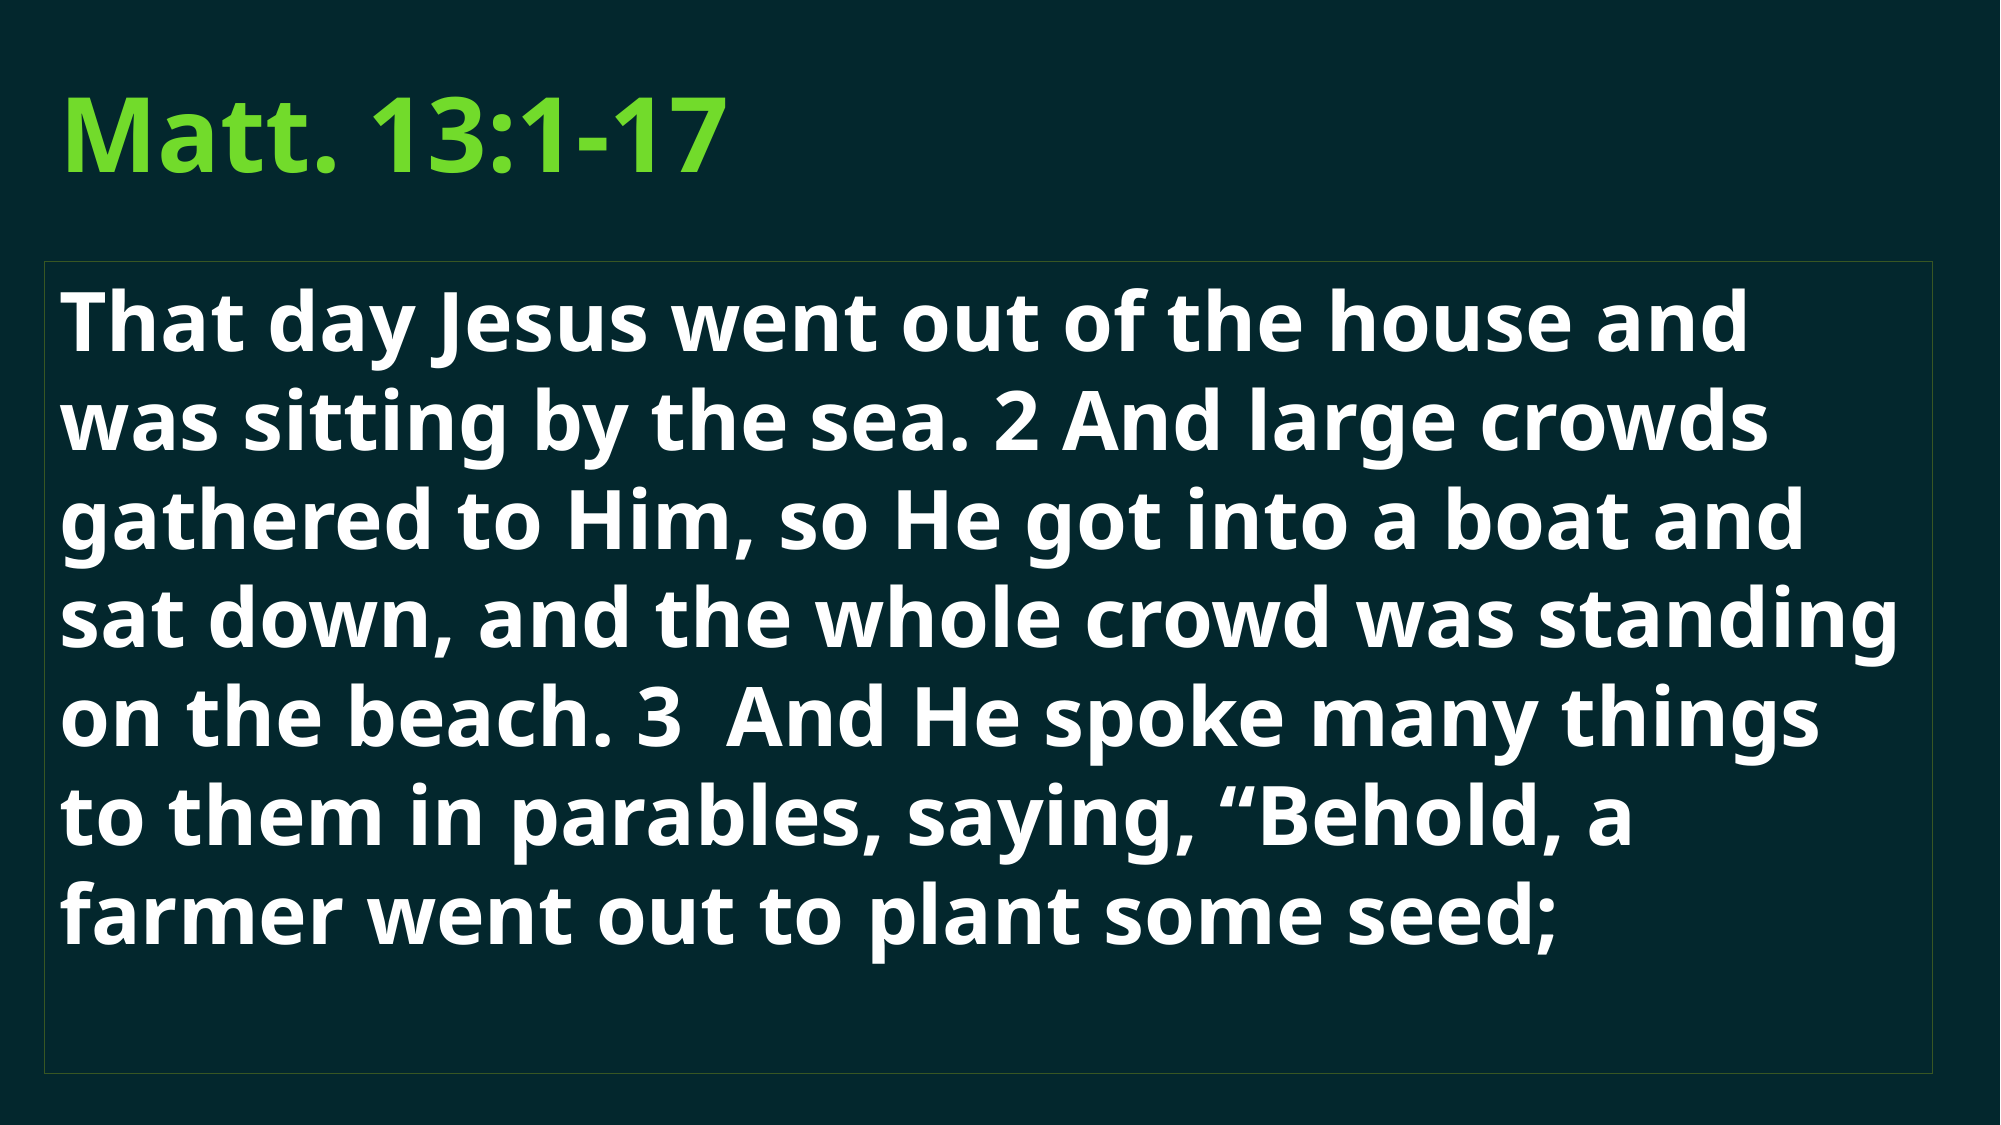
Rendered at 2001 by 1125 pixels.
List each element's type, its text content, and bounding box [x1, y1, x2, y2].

list That day Jesus went out of the house and was sitting by the sea. 2 And large crowds gathered to Him, so He got into a boat and sat down, and the whole crowd was standing on the beach. 3 And He spoke many things to them in parables, saying, “Behold, a farmer went out to plant some seed; [44, 261, 1933, 1074]
title Matt. 13:1-17 [44, 22, 1933, 240]
